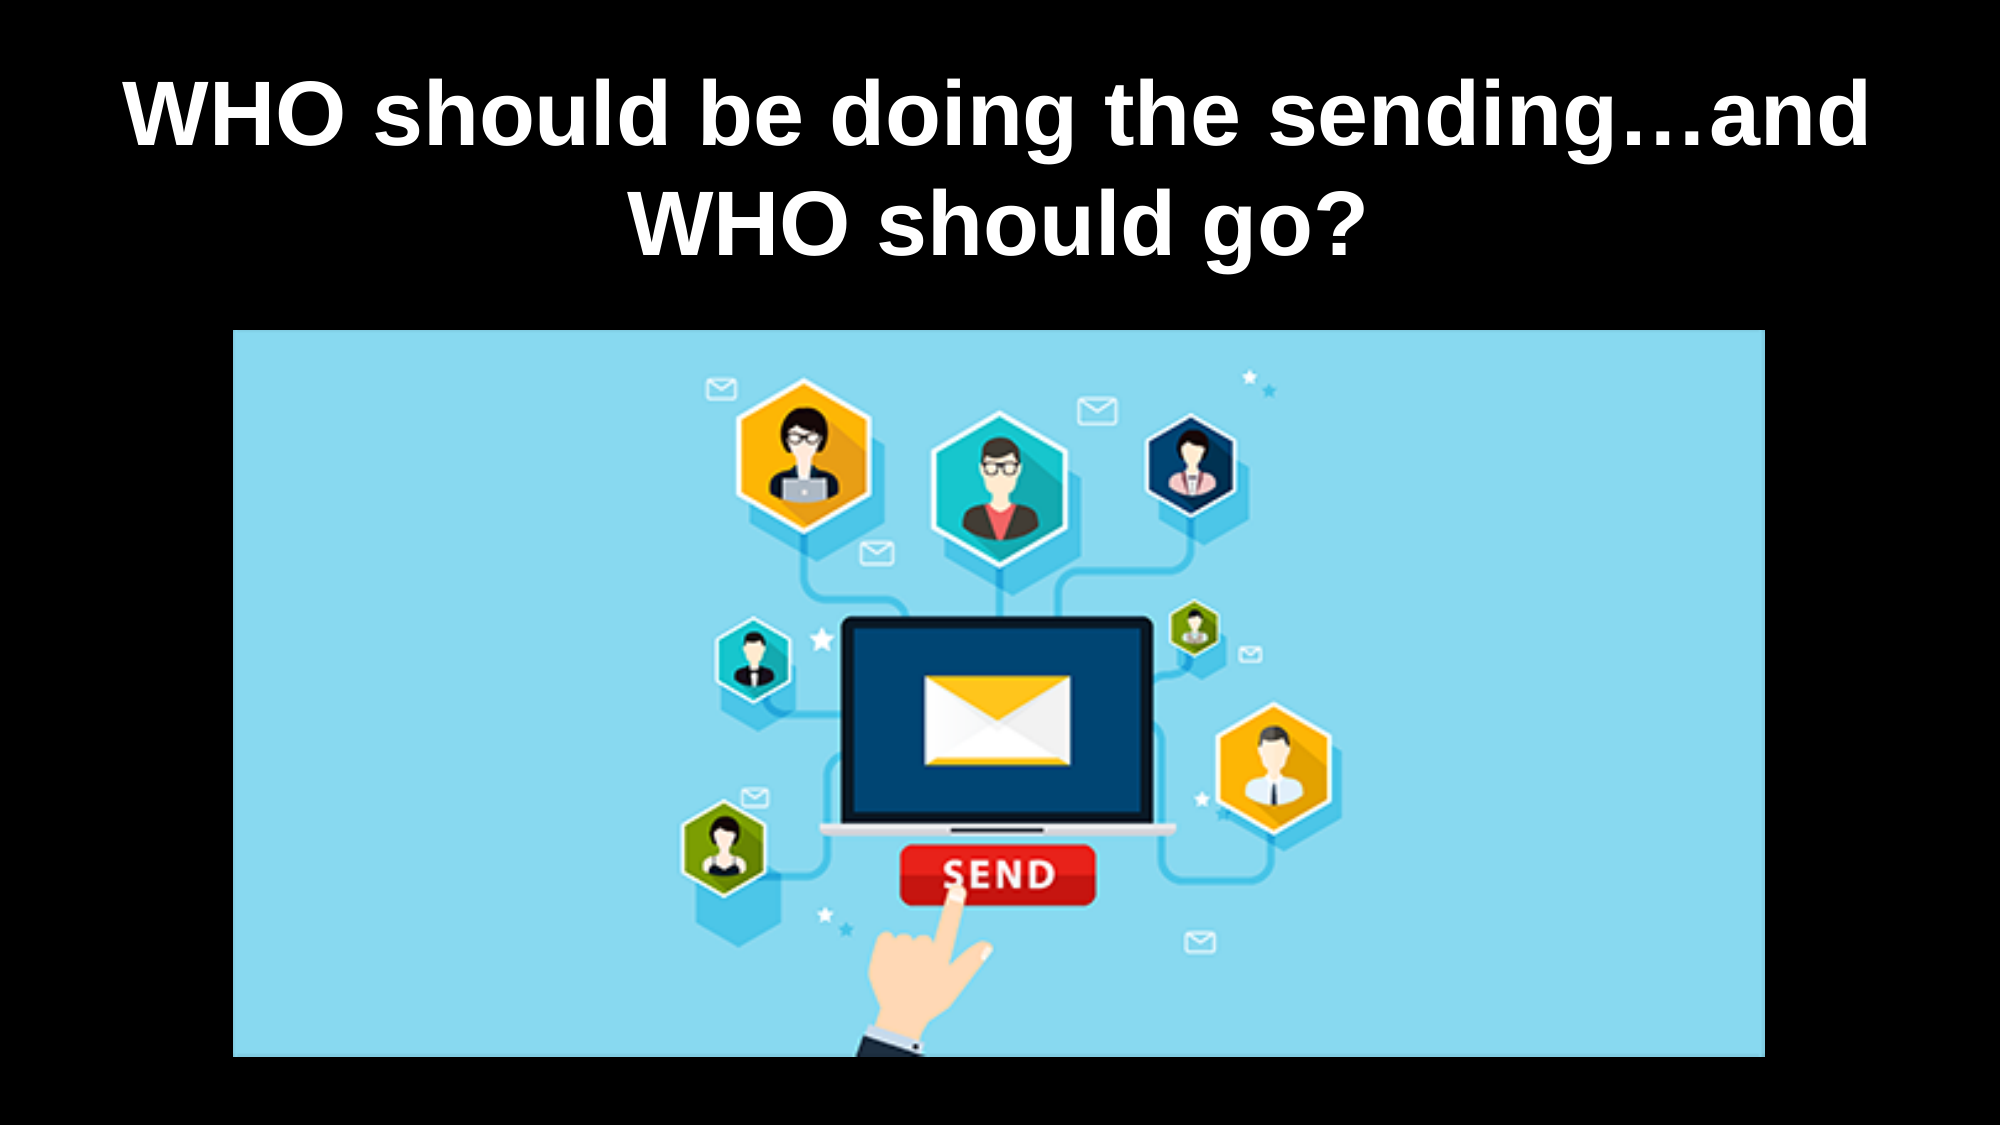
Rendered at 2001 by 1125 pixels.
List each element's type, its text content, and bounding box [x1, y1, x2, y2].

text_box WHO should be doing the sending…and WHO should go? [48, 46, 1950, 282]
picture [232, 330, 1766, 1058]
